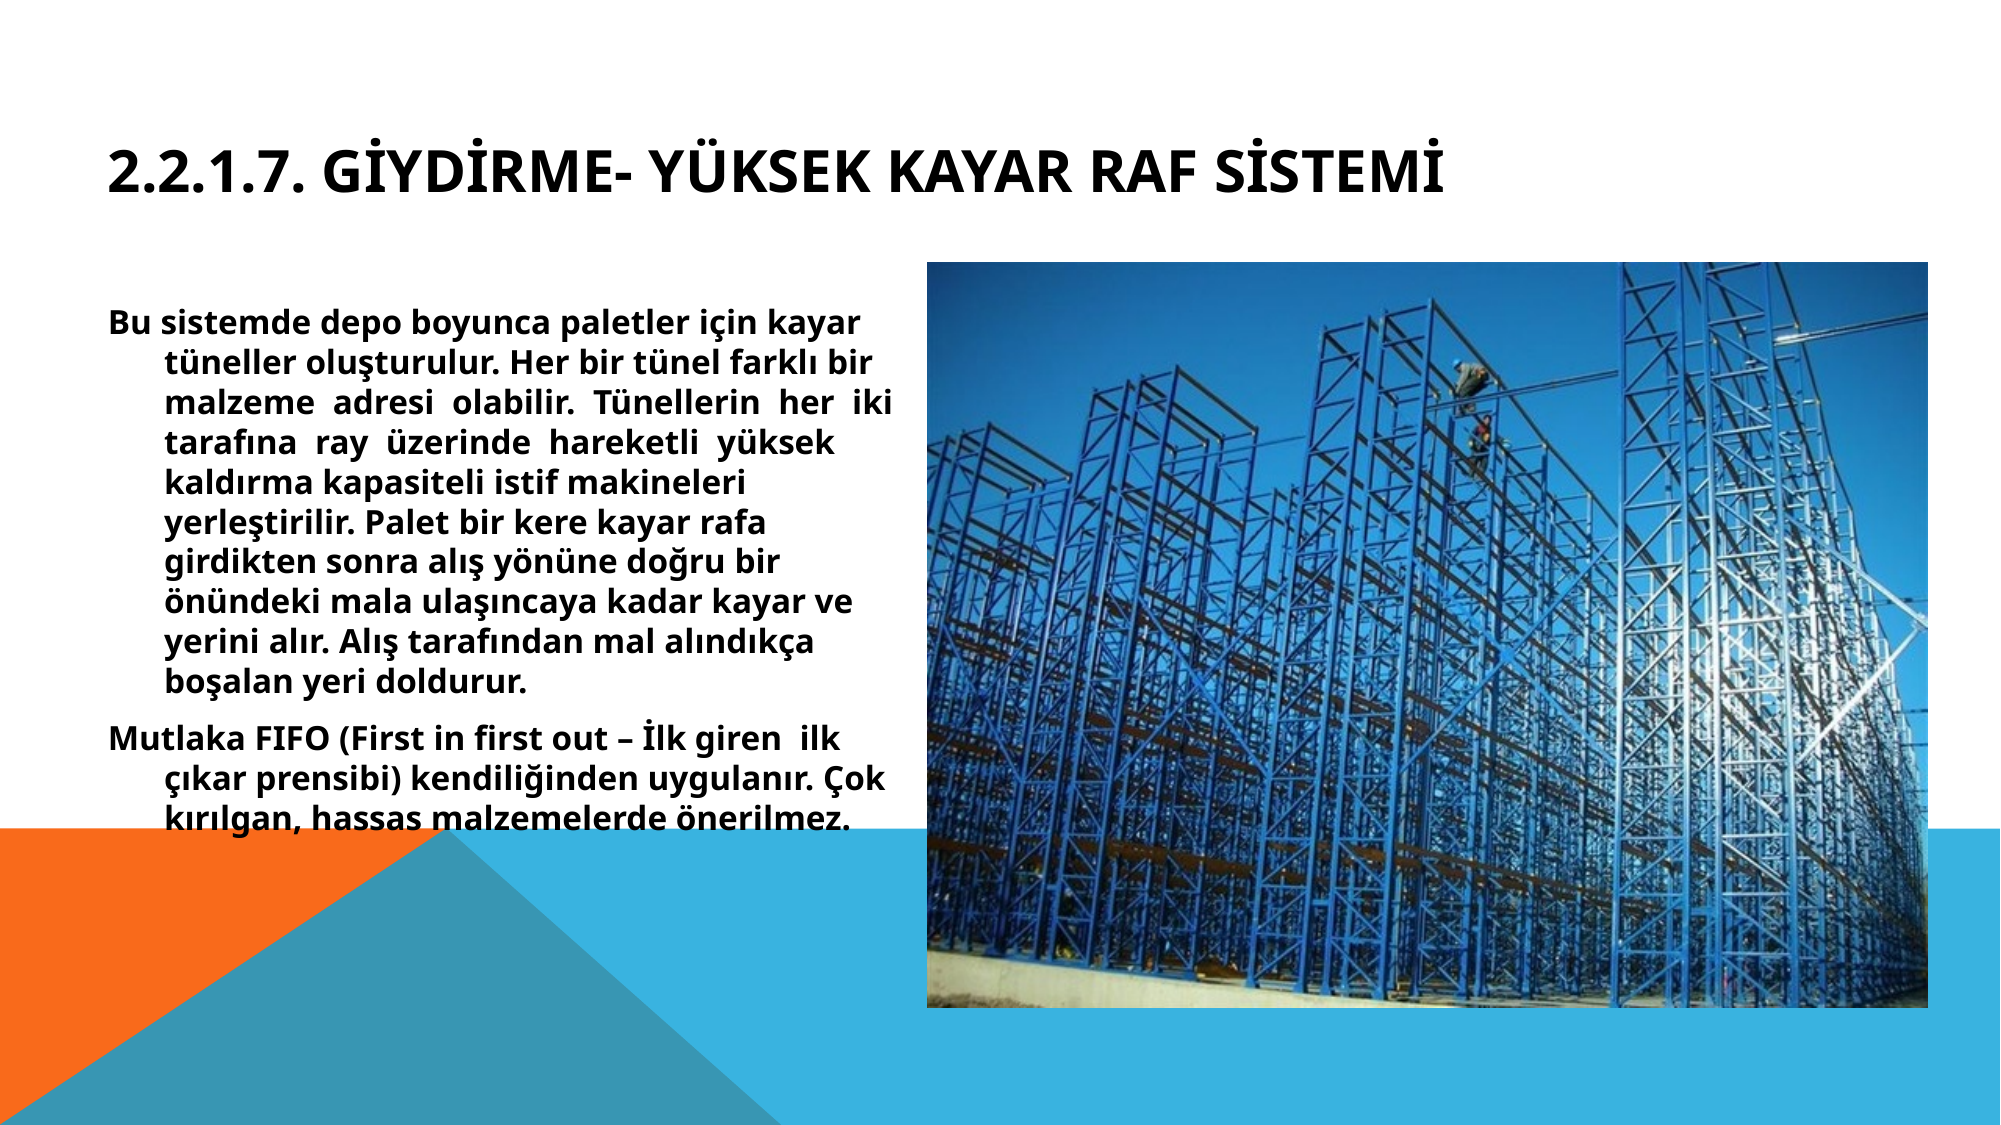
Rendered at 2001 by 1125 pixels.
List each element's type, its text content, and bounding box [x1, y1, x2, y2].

picture [927, 261, 1928, 1008]
title 2.2.1.7. Giydirme- Yüksek Kayar Raf Sistemi [92, 60, 1683, 278]
list Bu sistemde depo boyunca paletler için kayar tüneller oluşturulur. Her bir tünel farklı bir malzeme adresi olabilir. Tünellerin her iki tarafına ray üzerinde hareketli yüksek kaldırma kapasiteli istif makineleri yerleştirilir. Palet bir kere kayar rafa girdikten sonra alış yönüne doğru bir önündeki mala ulaşıncaya kadar kayar ve yerini alır. Alış tarafından mal alındıkça boşalan yeri doldurur. Mutlaka FIFO (First in first out – İlk giren ilk çıkar prensibi) kendiliğinden uygulanır. Çok kırılgan, hassas malzemelerde önerilmez. [92, 293, 922, 1008]
